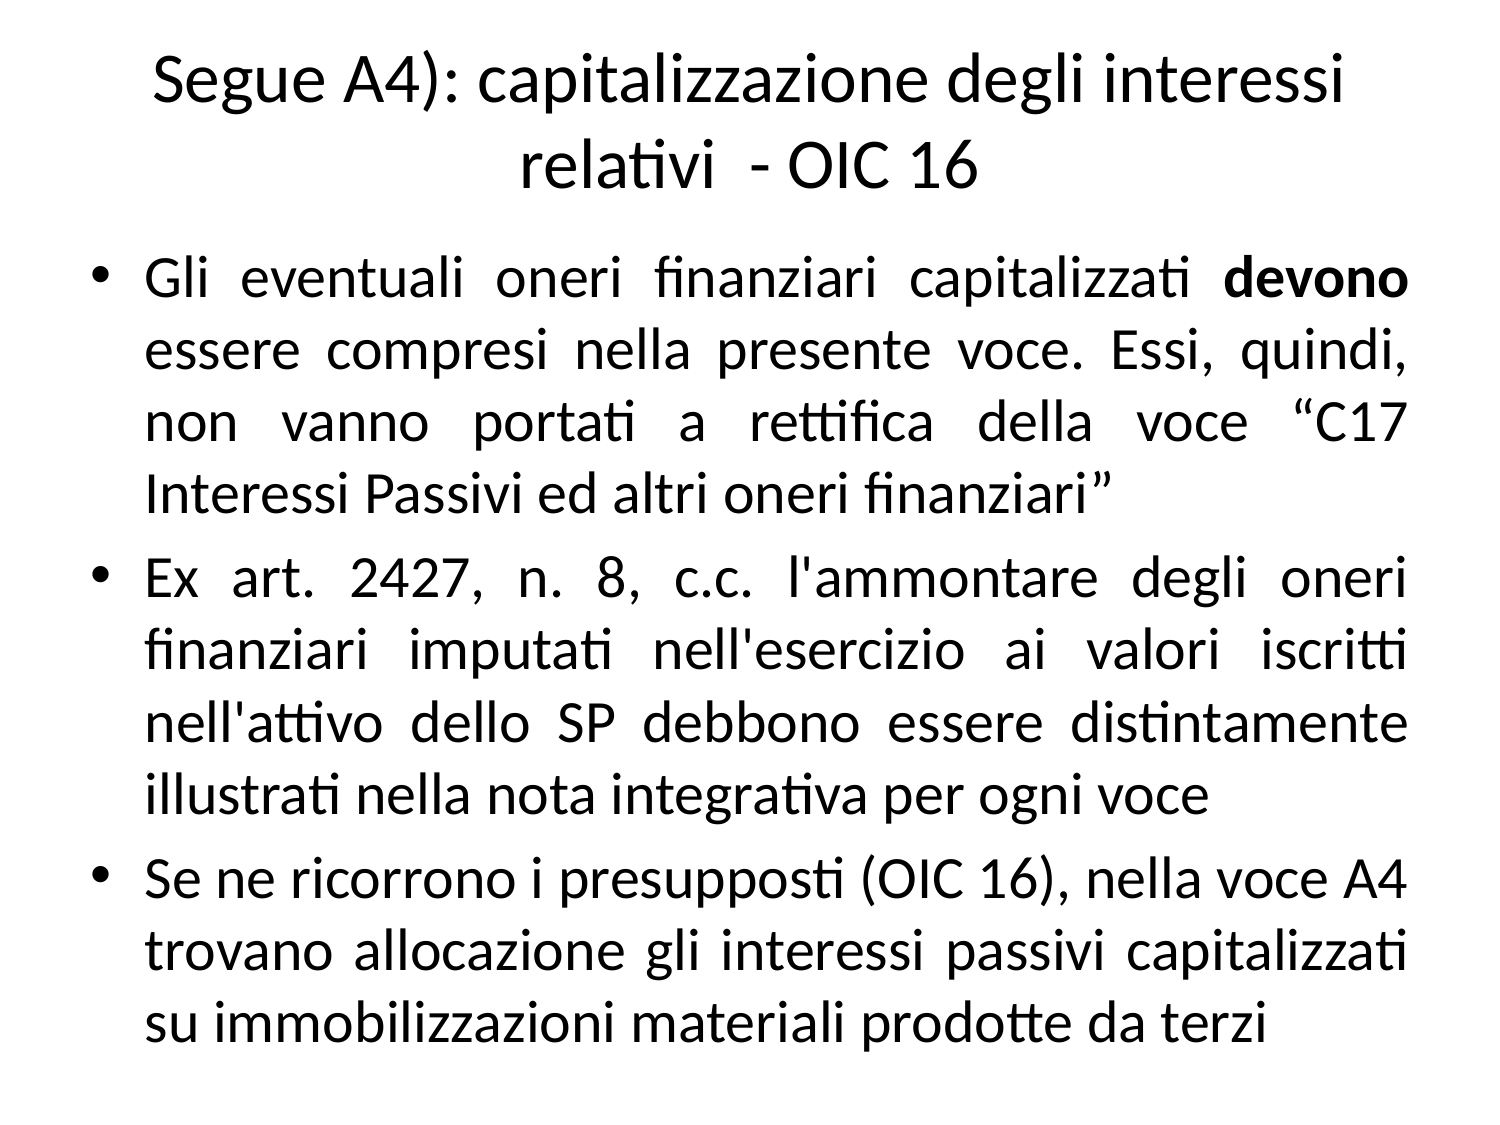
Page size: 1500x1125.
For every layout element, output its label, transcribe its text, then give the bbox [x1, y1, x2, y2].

title Segue A4): capitalizzazione degli interessi relativi - OIC 16 [75, 23, 1425, 211]
list Gli eventuali oneri finanziari capitalizzati devono essere compresi nella presente voce. Essi, quindi, non vanno portati a rettifica della voce “C17 Interessi Passivi ed altri oneri finanziari” Ex art. 2427, n. 8, c.c. l'ammontare degli oneri finanziari imputati nell'esercizio ai valori iscritti nell'attivo dello SP debbono essere distintamente illustrati nella nota integrativa per ogni voce Se ne ricorrono i presupposti (OIC 16), nella voce A4 trovano allocazione gli interessi passivi capitalizzati su immobilizzazioni materiali prodotte da terzi [75, 230, 1425, 1089]
